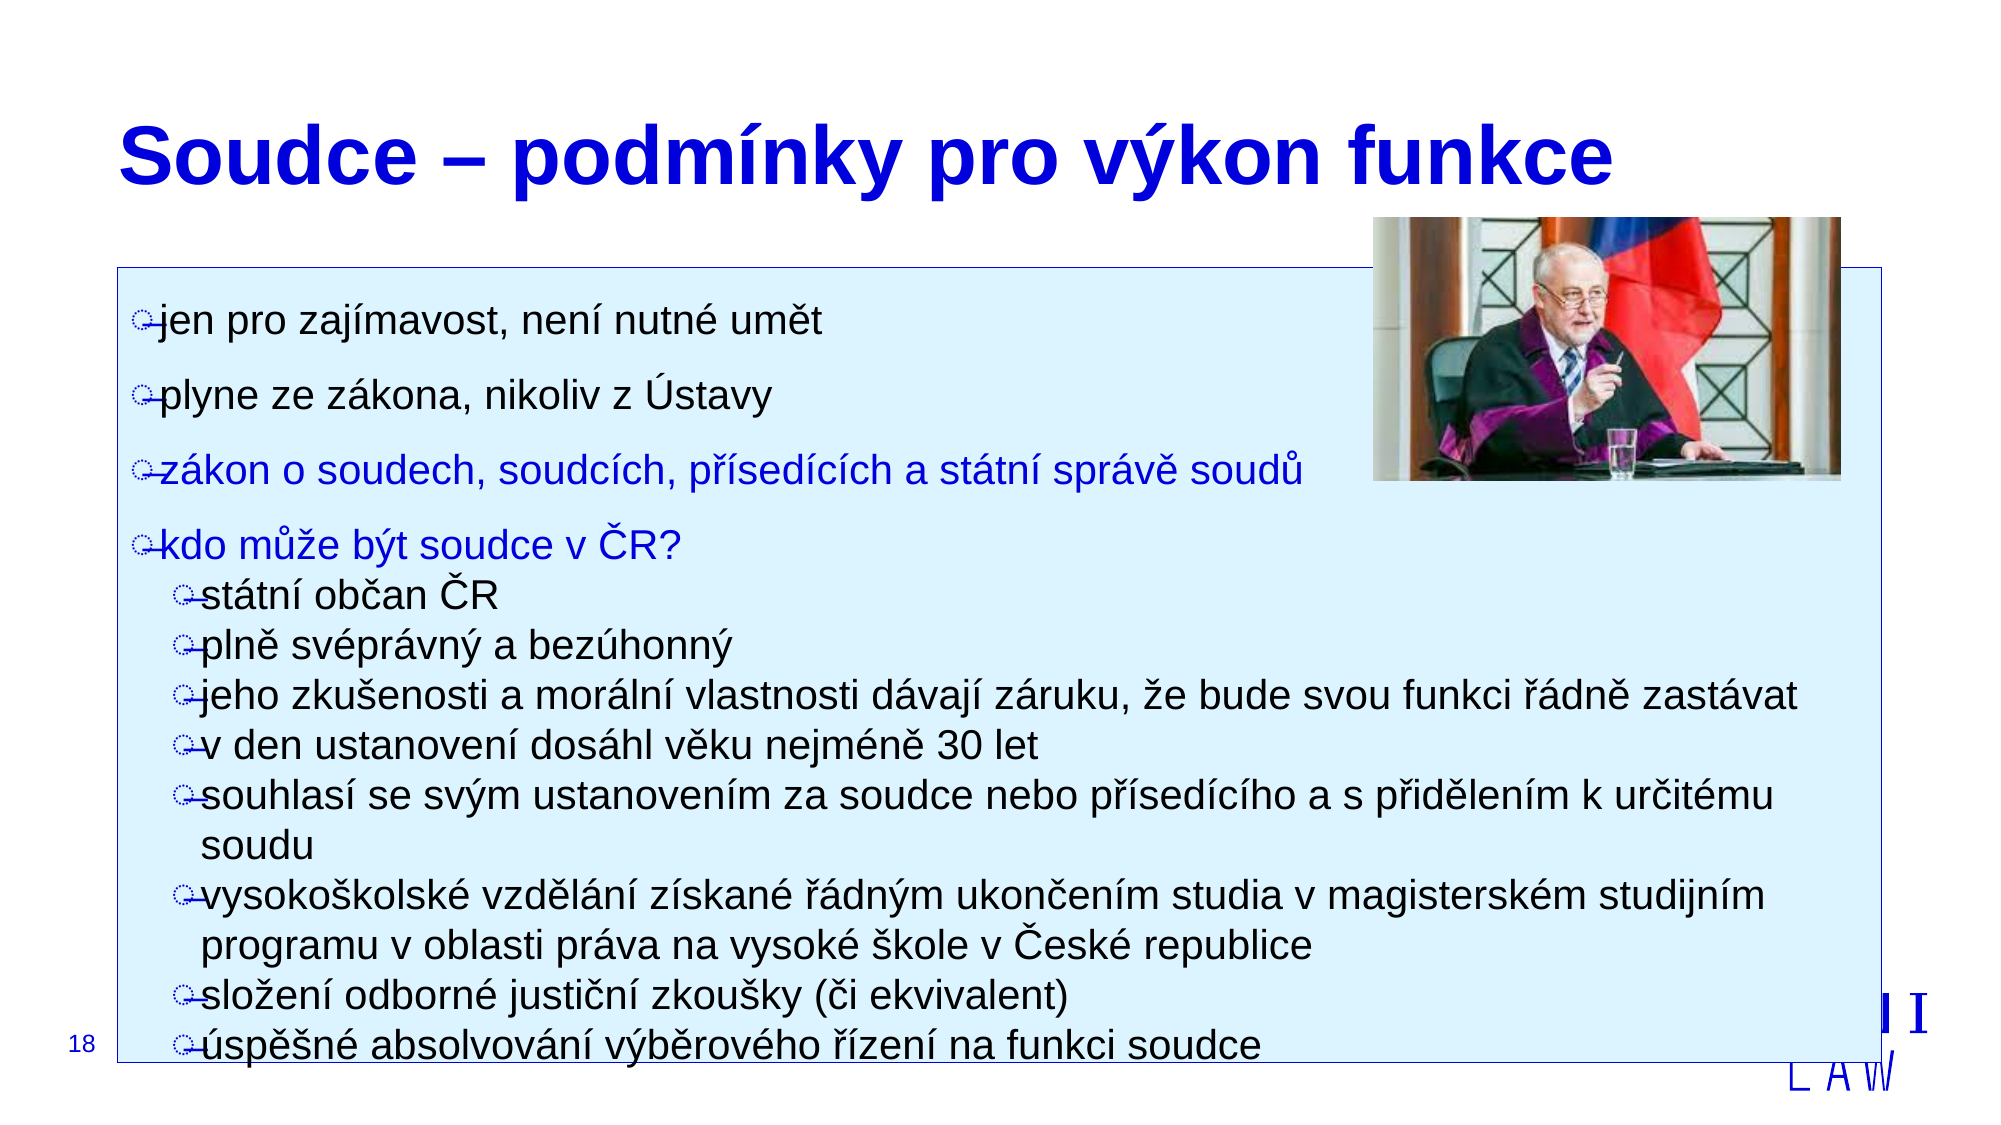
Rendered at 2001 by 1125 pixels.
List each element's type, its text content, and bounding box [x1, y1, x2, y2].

list jen pro zajímavost, není nutné umět plyne ze zákona, nikoliv z Ústavy zákon o soudech, soudcích, přísedících a státní správě soudů kdo může být soudce v ČR? státní občan ČR plně svéprávný a bezúhonný jeho zkušenosti a morální vlastnosti dávají záruku, že bude svou funkci řádně zastávat v den ustanovení dosáhl věku nejméně 30 let souhlasí se svým ustanovením za soudce nebo přísedícího a s přidělením k určitému soudu vysokoškolské vzdělání získané řádným ukončením studia v magisterském studijním programu v oblasti práva na vysoké škole v České republice složení odborné justiční zkoušky (či ekvivalent) úspěšné absolvování výběrového řízení na funkci soudce [117, 267, 1882, 1063]
slide_number 18 [67, 1021, 110, 1063]
title Soudce – podmínky pro výkon funkce [118, 118, 1883, 193]
picture [1373, 217, 1841, 481]
